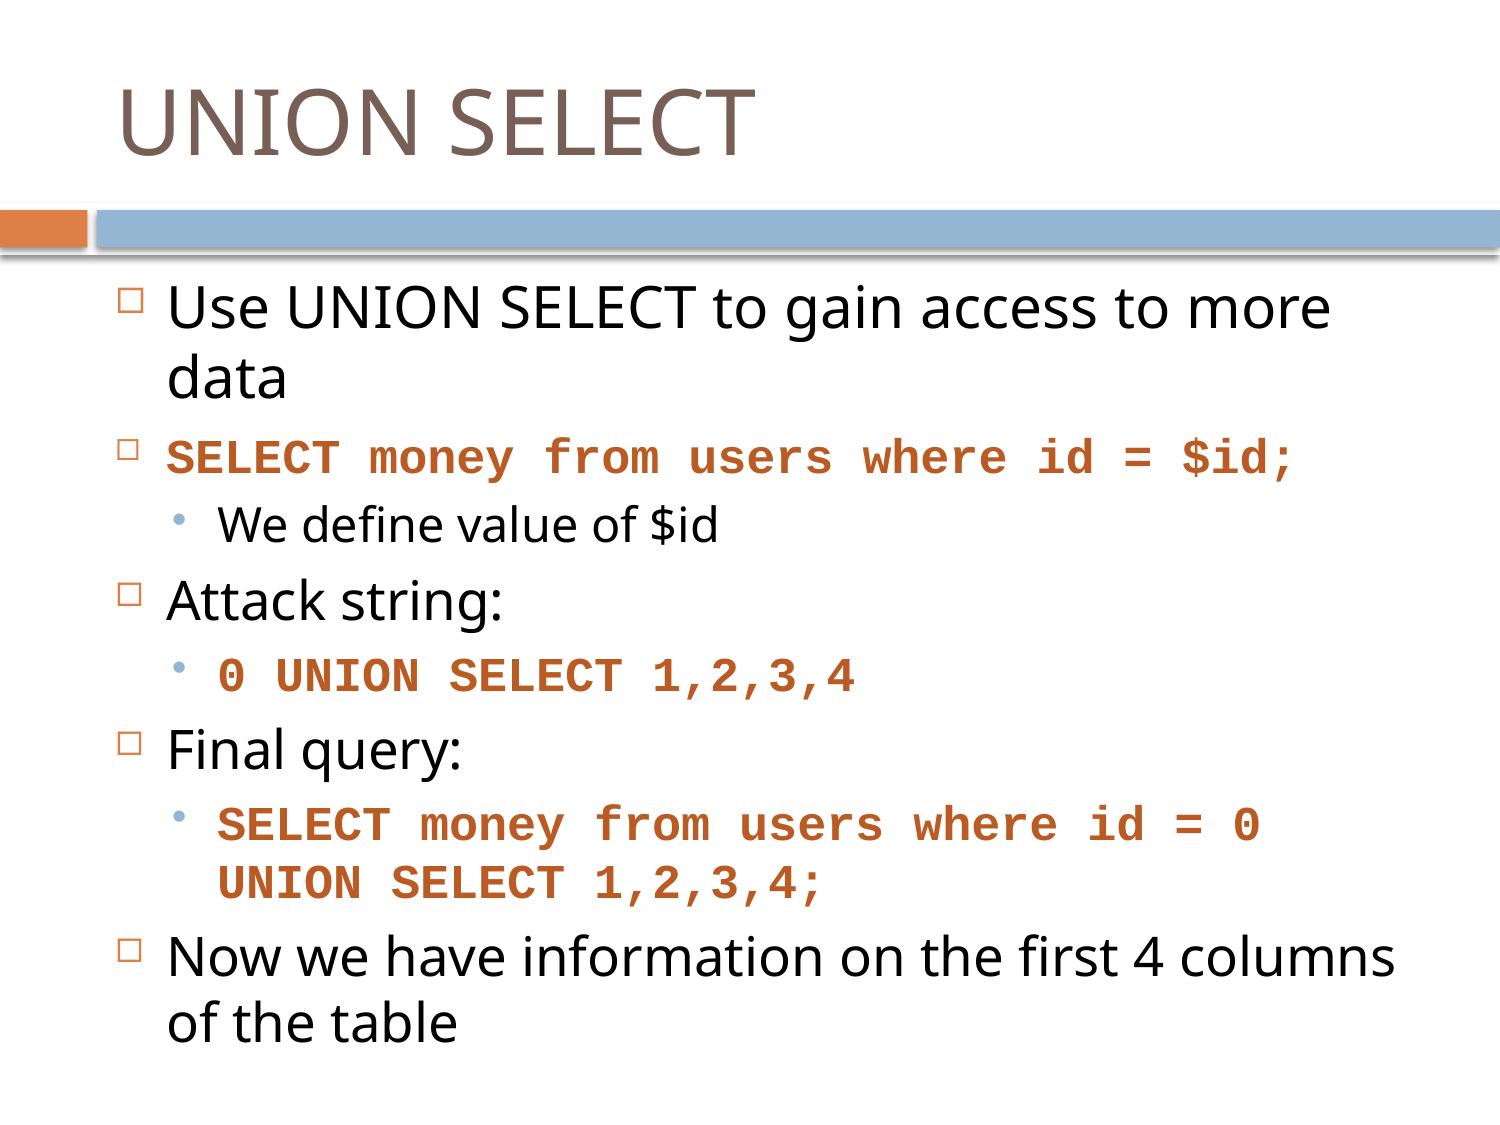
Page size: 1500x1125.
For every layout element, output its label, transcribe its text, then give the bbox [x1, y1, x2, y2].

title UNION SELECT [100, 37, 1438, 200]
list Use UNION SELECT to gain access to more data SELECT money from users where id = $id; We define value of $id Attack string: 0 UNION SELECT 1,2,3,4 Final query: SELECT money from users where id = 0 UNION SELECT 1,2,3,4; Now we have information on the first 4 columns of the table [100, 262, 1438, 1063]
